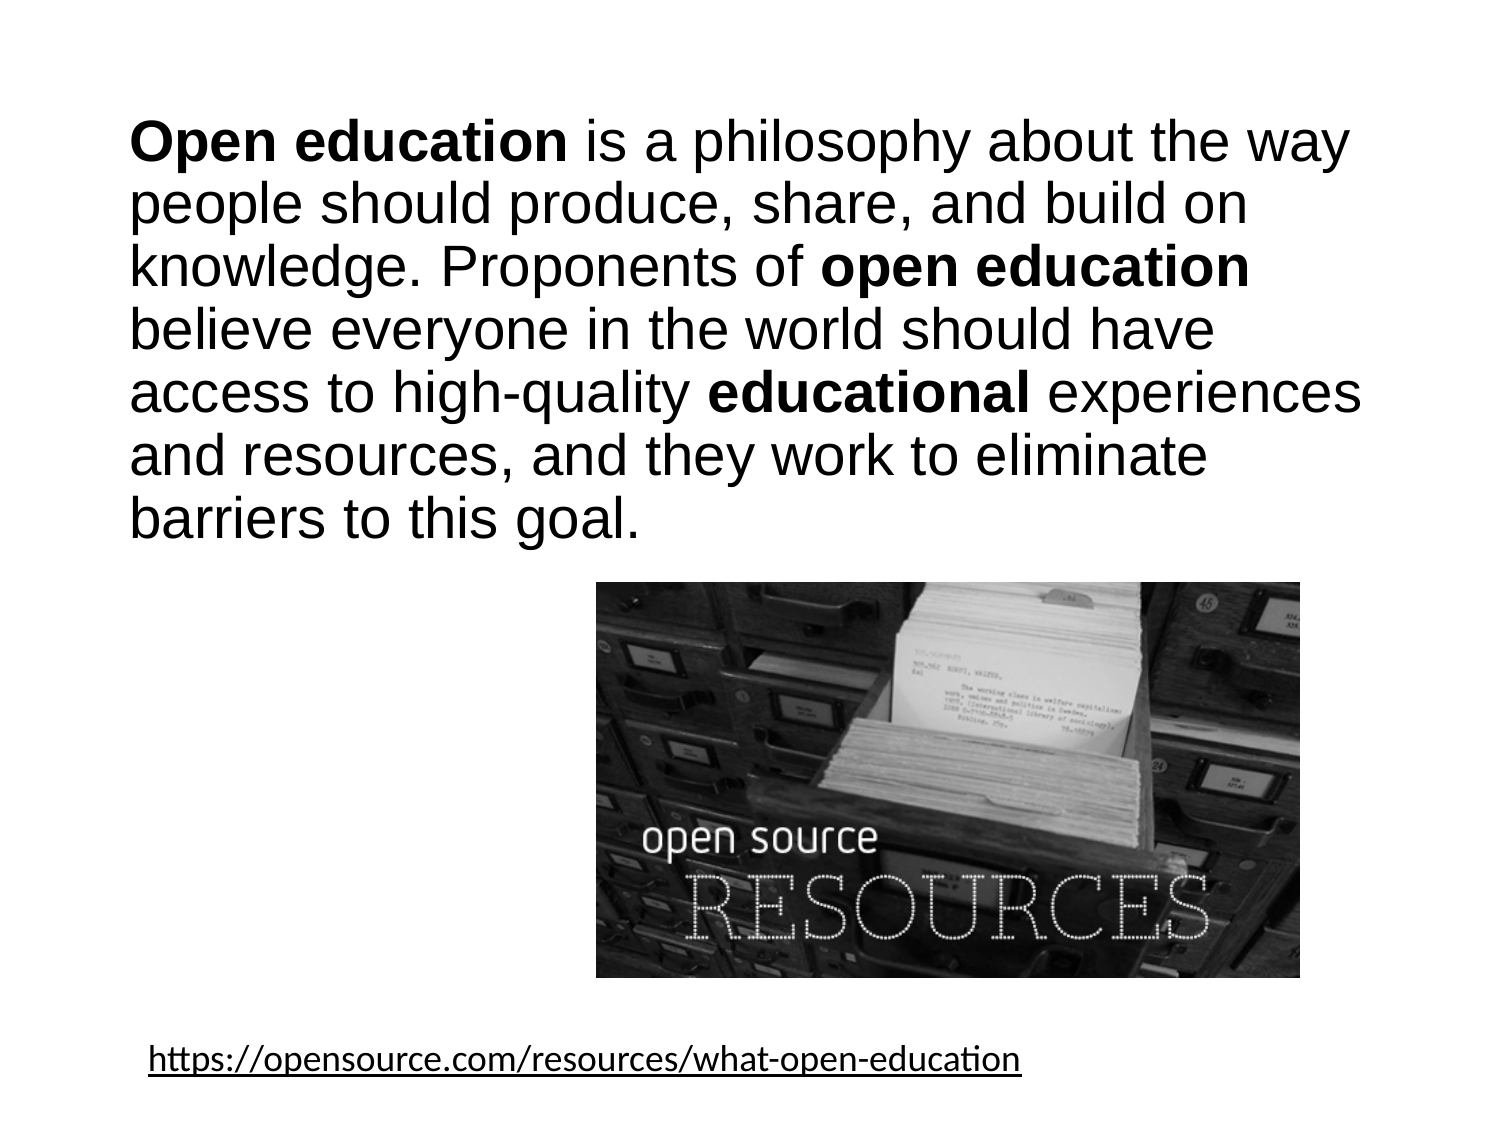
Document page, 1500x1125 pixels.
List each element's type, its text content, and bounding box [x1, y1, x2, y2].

text_box https://opensource.com/resources/what-open-education [133, 1027, 1338, 1087]
picture [596, 582, 1300, 978]
list Open education is a philosophy about the way people should produce, share, and build on knowledge. Proponents of open education believe everyone in the world should have access to high-quality educational experiences and resources, and they work to eliminate barriers to this goal. [114, 103, 1408, 817]
